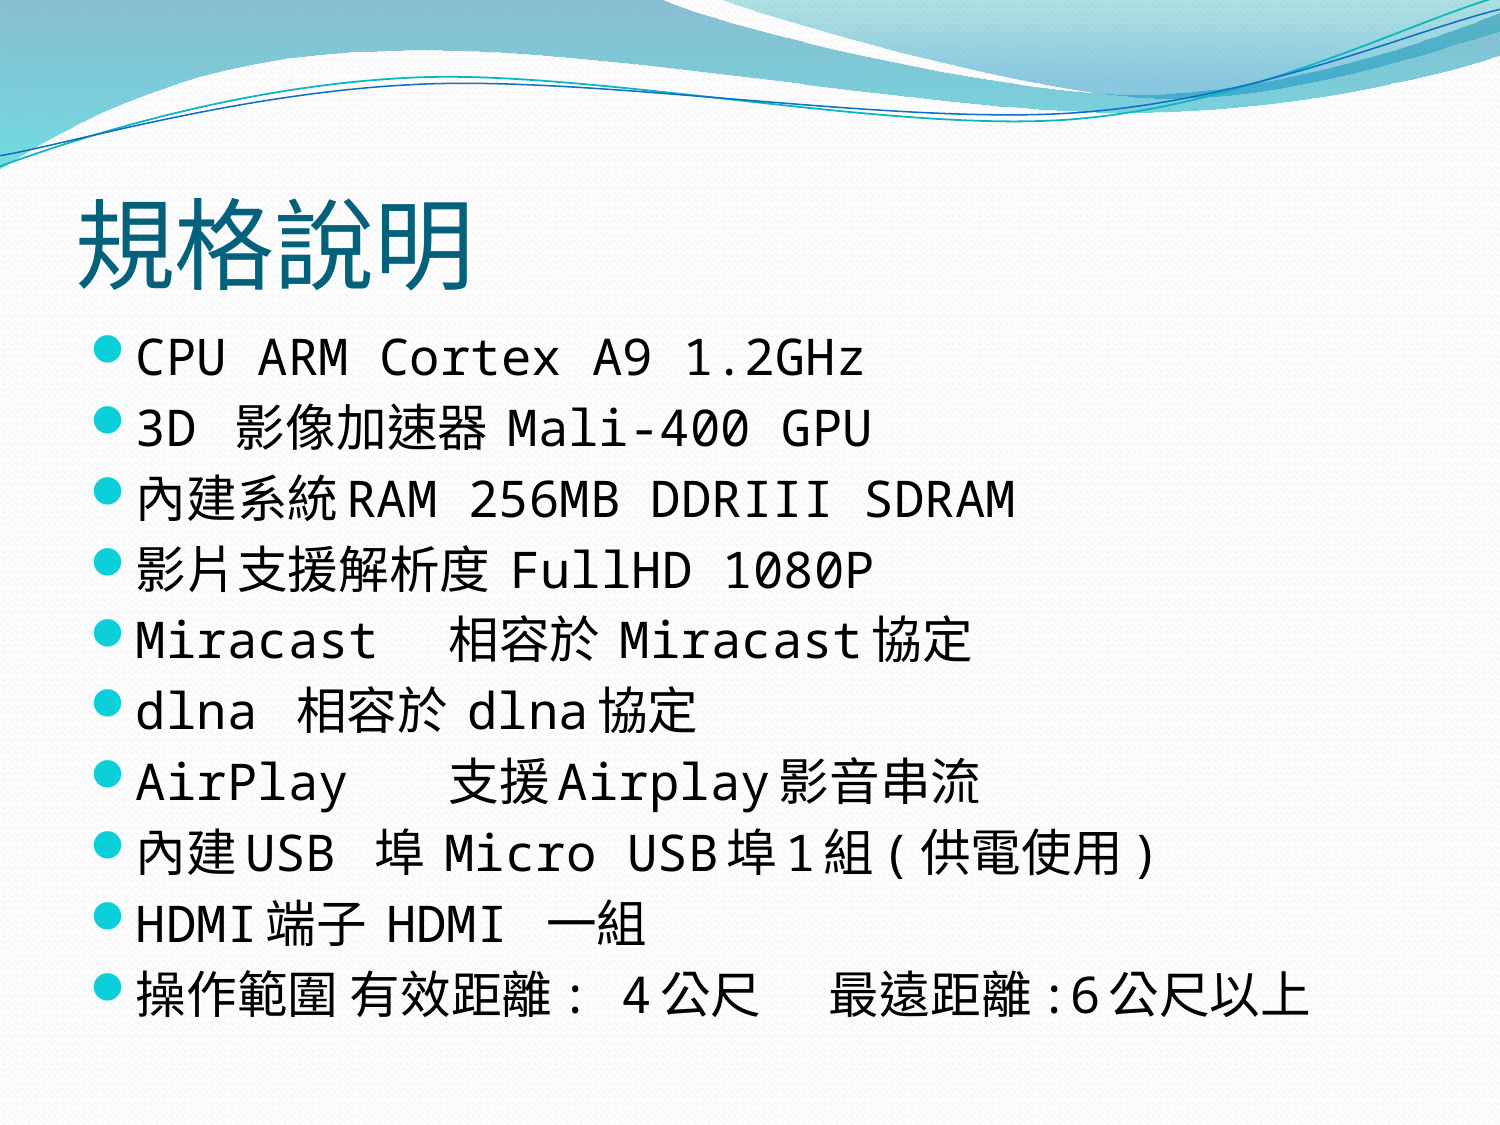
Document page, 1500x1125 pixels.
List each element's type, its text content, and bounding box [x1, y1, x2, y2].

list CPU ARM Cortex A9 1.2GHz 3D 影像加速器 Mali-400 GPU 內建系統RAM 256MB DDRIII SDRAM 影片支援解析度 FullHD 1080P Miracast 相容於 Miracast協定 dlna 相容於 dlna協定 AirPlay 支援Airplay影音串流 內建USB 埠 Micro USB埠1組(供電使用) HDMI端子 HDMI 一組 操作範圍 有效距離: 4公尺 最遠距離:6公尺以上 [75, 317, 1425, 1038]
title 規格說明 [75, 115, 1425, 303]
